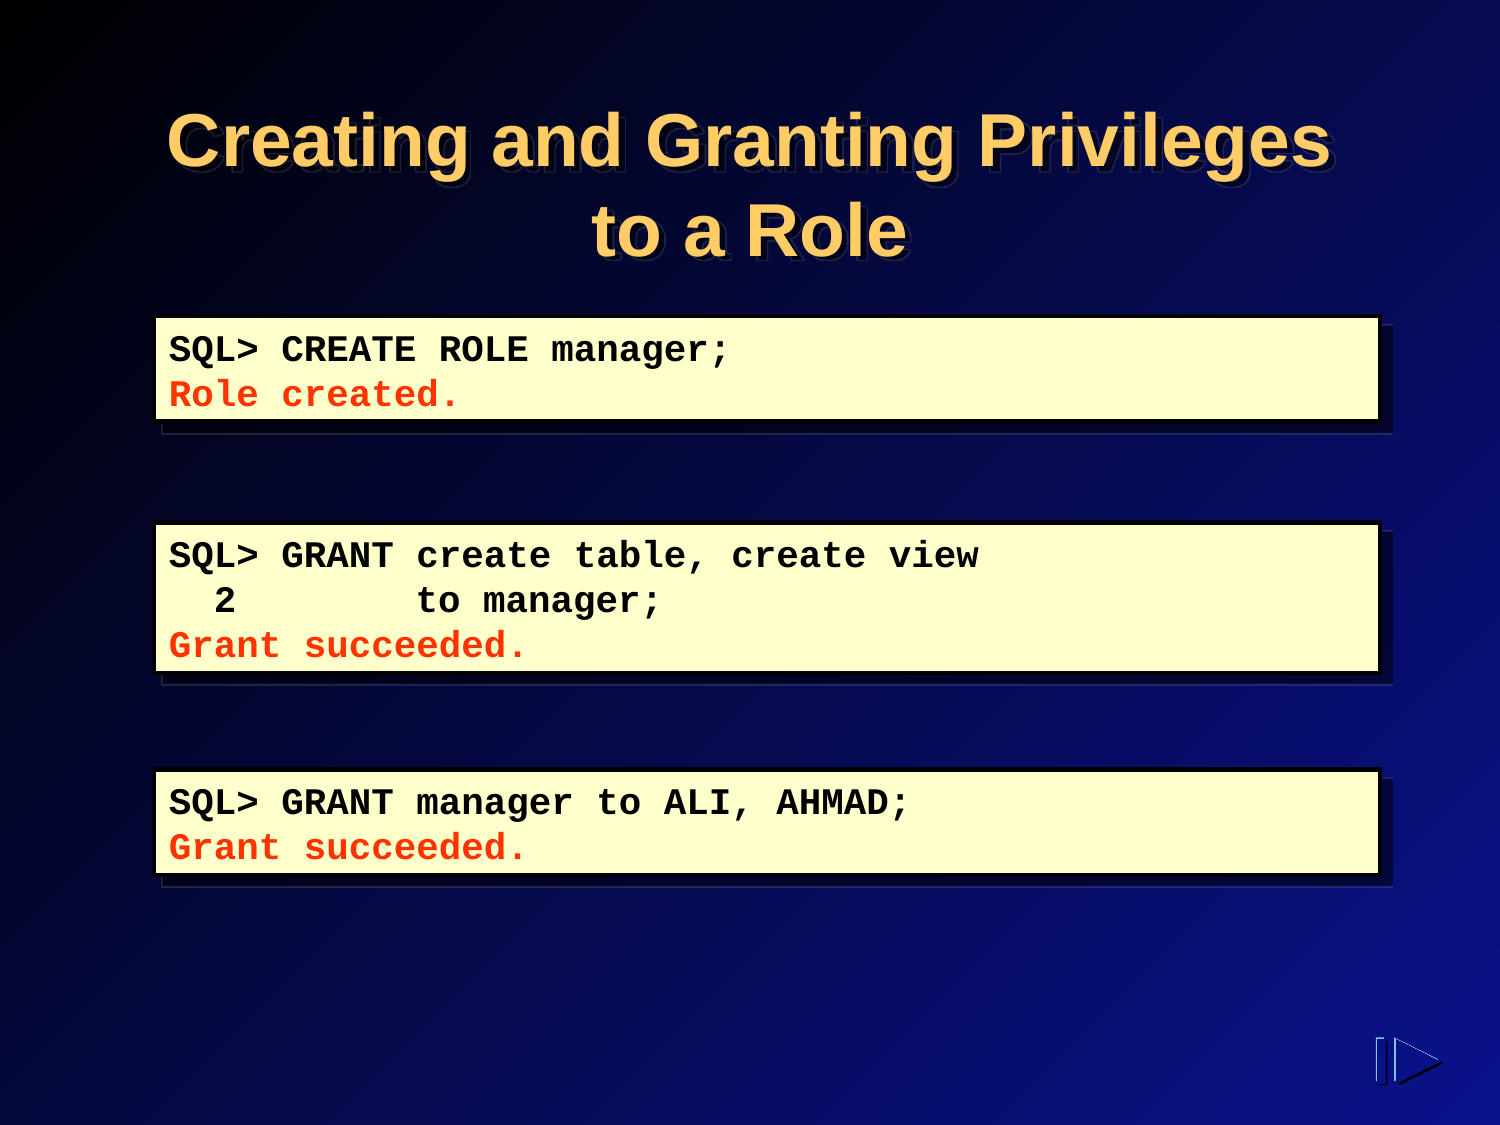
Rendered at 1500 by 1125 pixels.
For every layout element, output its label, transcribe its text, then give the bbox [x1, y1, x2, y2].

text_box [1375, 1037, 1444, 1086]
text_box SQL> GRANT manager to ALI, AHMAD; Grant succeeded. [153, 769, 1381, 875]
text_box SQL> GRANT create table, create view 2 to manager; Grant succeeded. [153, 522, 1381, 673]
title Creating and Granting Privileges to a Role [151, 83, 1349, 229]
text_box SQL> CREATE ROLE manager; Role created. [153, 316, 1381, 422]
